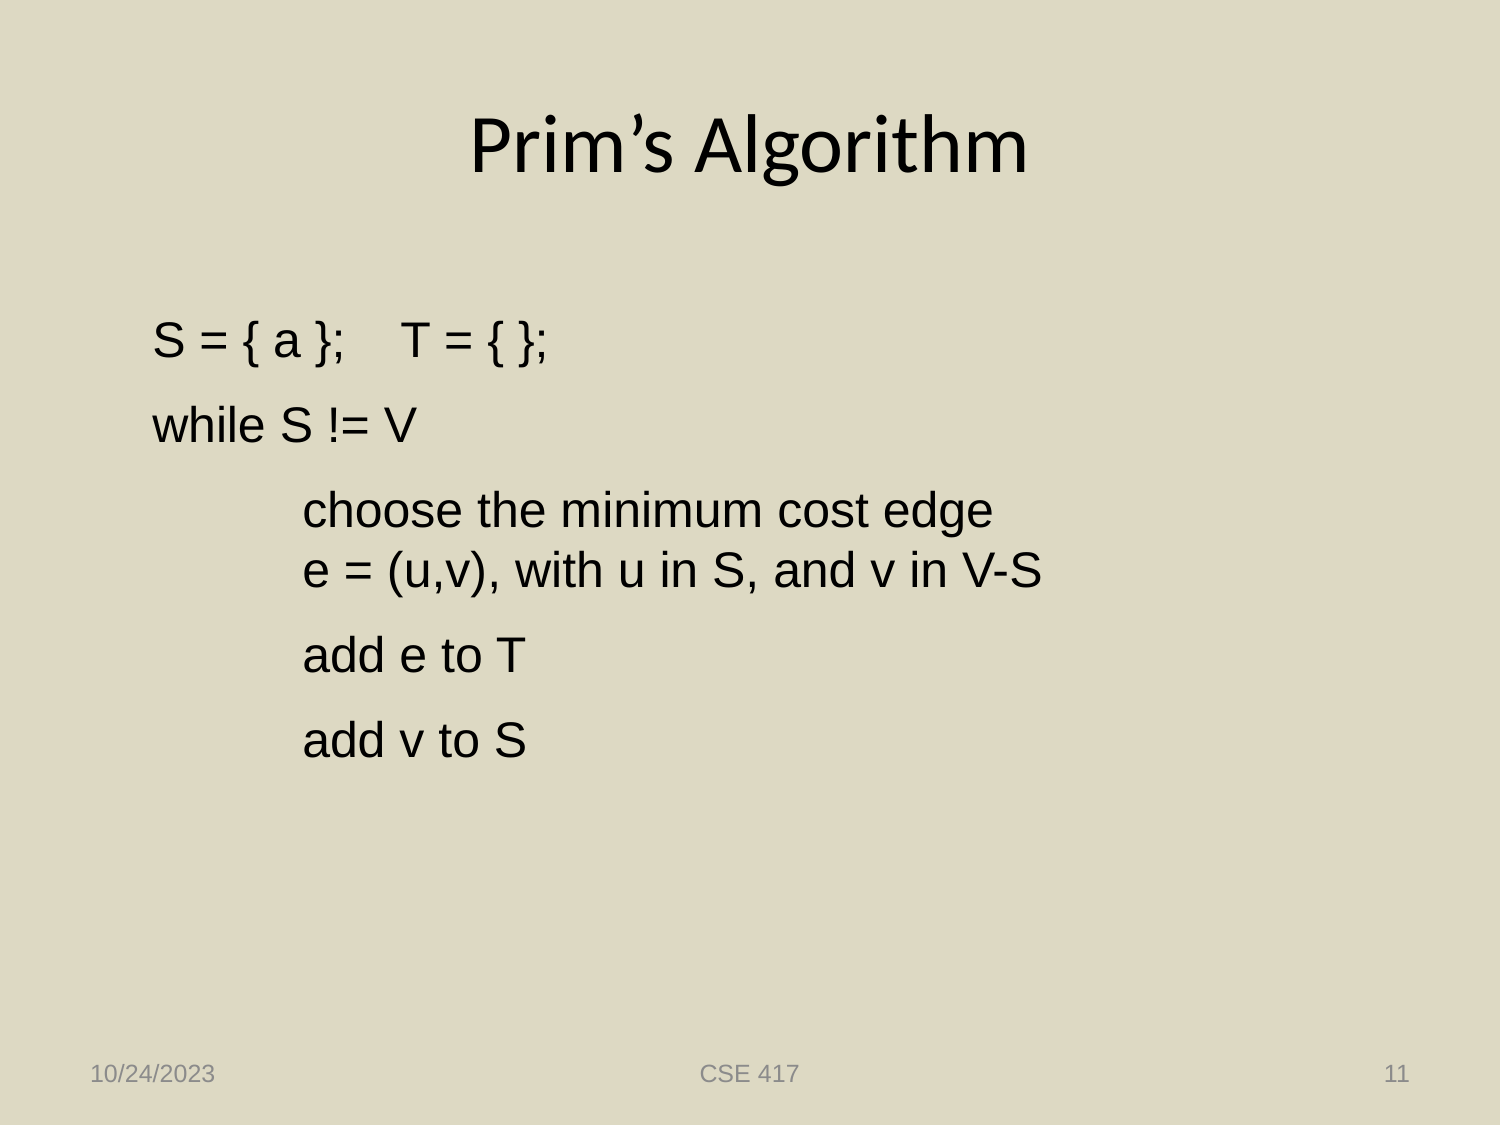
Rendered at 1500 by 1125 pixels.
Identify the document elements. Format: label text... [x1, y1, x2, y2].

title Prim’s Algorithm [75, 45, 1425, 233]
slide_number 11 [1074, 1042, 1425, 1103]
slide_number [75, 1042, 425, 1103]
footer CSE 417 [512, 1042, 988, 1103]
text_box S = { a }; T = { }; while S != V choose the minimum cost edge e = (u,v), with u in S, and v in V-S add e to T add v to S [137, 299, 1138, 860]
